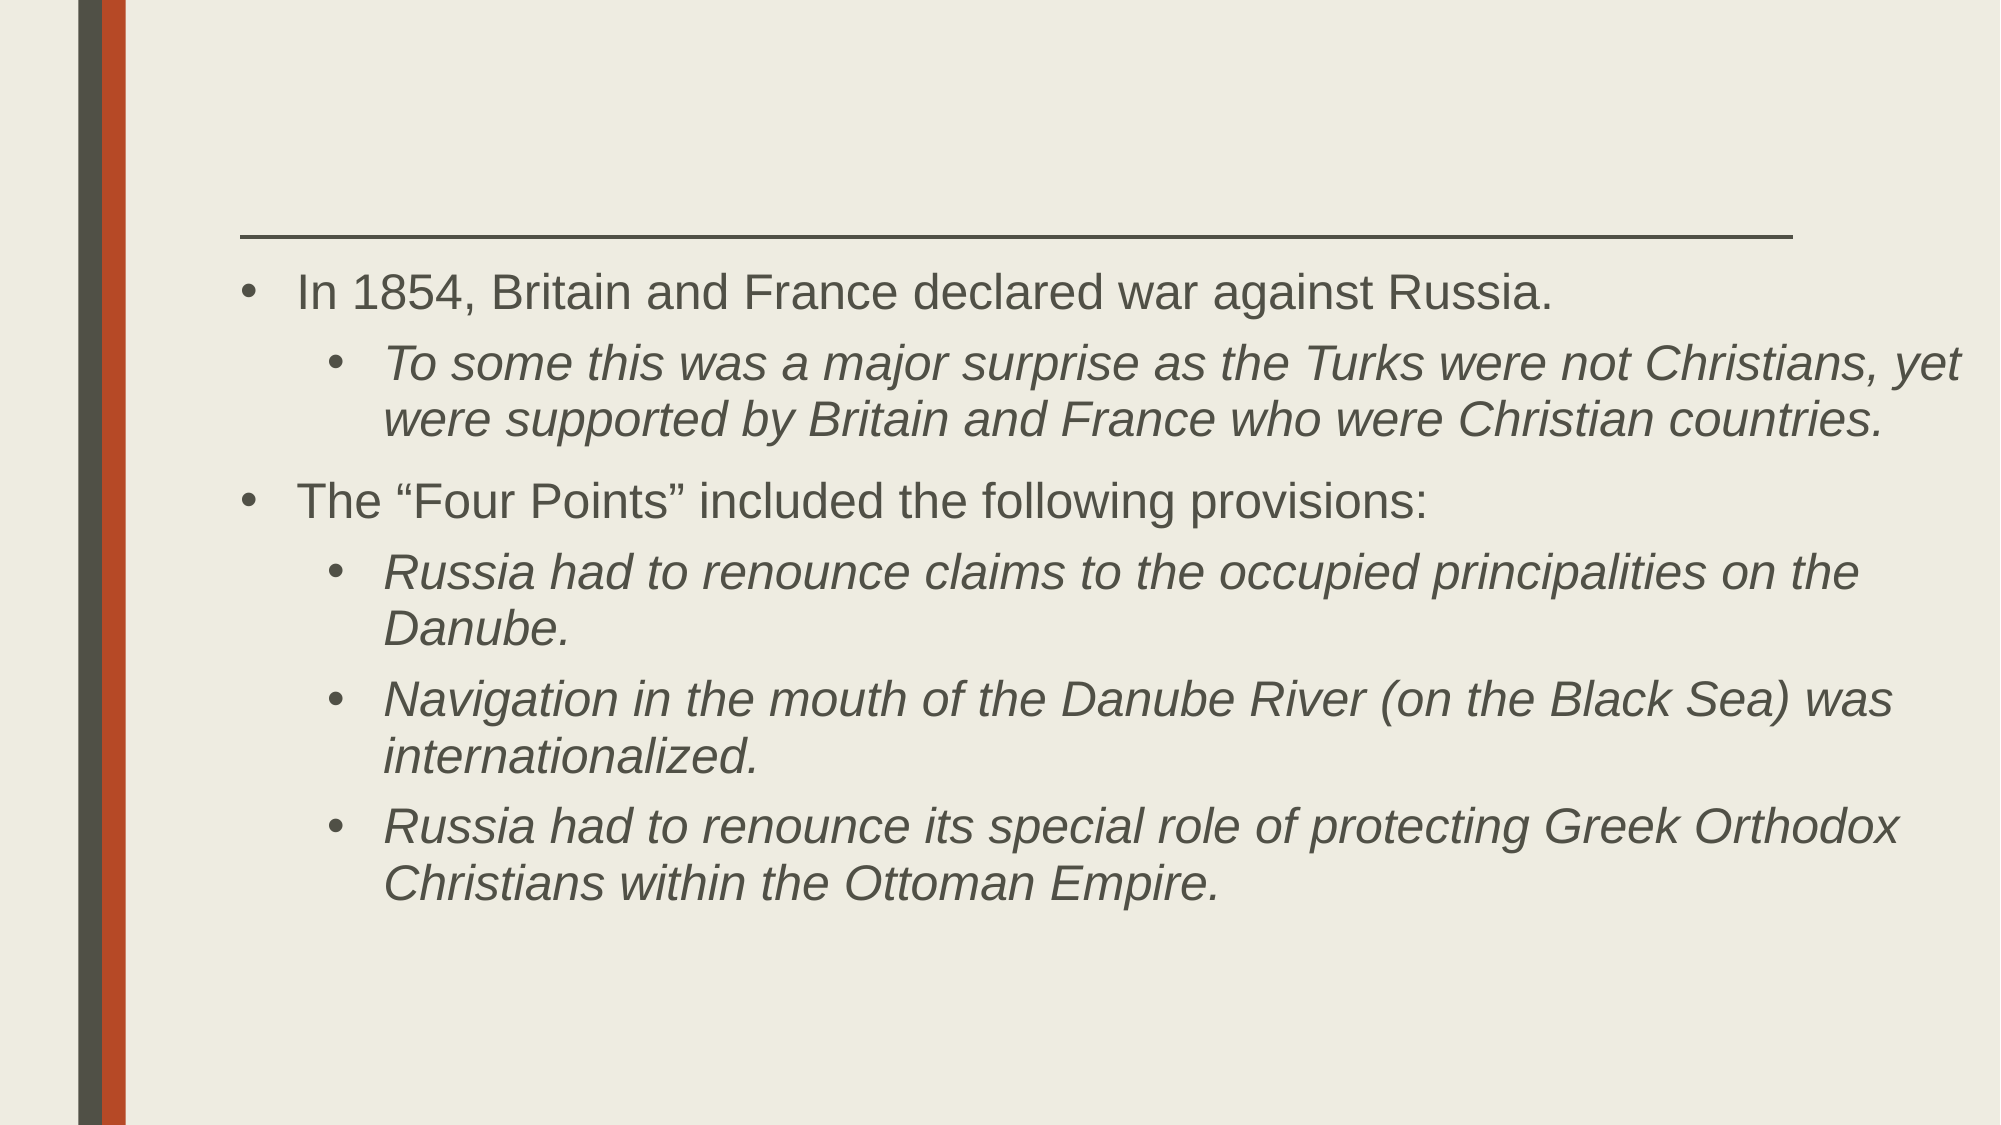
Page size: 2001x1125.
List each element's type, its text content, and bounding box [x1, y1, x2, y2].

list In 1854, Britain and France declared war against Russia. To some this was a major surprise as the Turks were not Christians, yet were supported by Britain and France who were Christian countries. The “Four Points” included the following provisions: Russia had to renounce claims to the occupied principalities on the Danube. Navigation in the mouth of the Danube River (on the Black Sea) was internationalized. Russia had to renounce its special role of protecting Greek Orthodox Christians within the Ottoman Empire. [225, 256, 2000, 1093]
